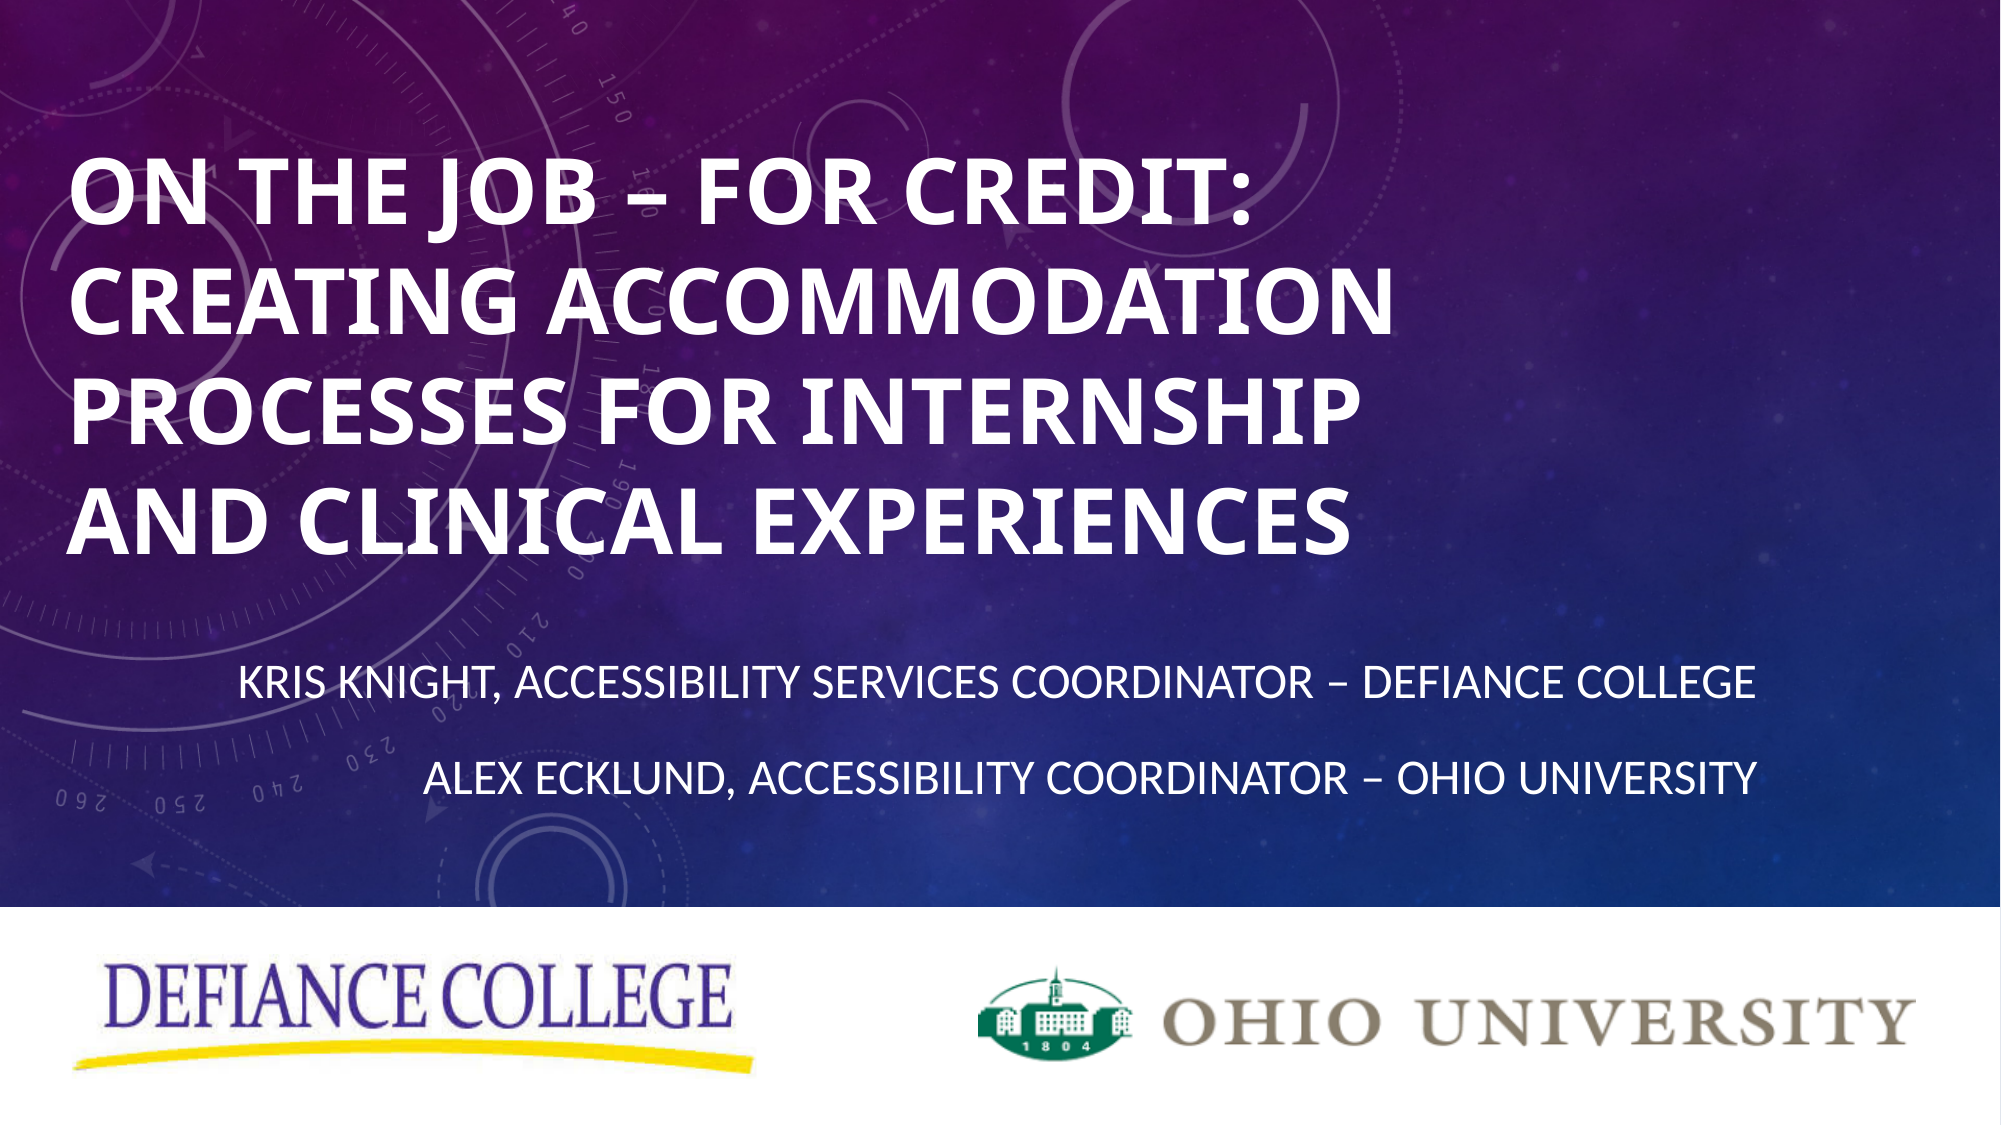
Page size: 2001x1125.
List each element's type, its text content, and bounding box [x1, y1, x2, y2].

picture [978, 953, 1917, 1080]
title On The Job – For Credit: Creating Accommodation Processes for Internship and Clinical Experiences [51, 54, 1421, 581]
picture [71, 953, 765, 1080]
text_box [0, 907, 2000, 1125]
picture [0, 0, 2001, 1125]
subtitle Kris Knight, Accessibility Services Coordinator – Defiance College Alex Ecklund, Accessibility Coordinator – Ohio University [102, 580, 1773, 876]
